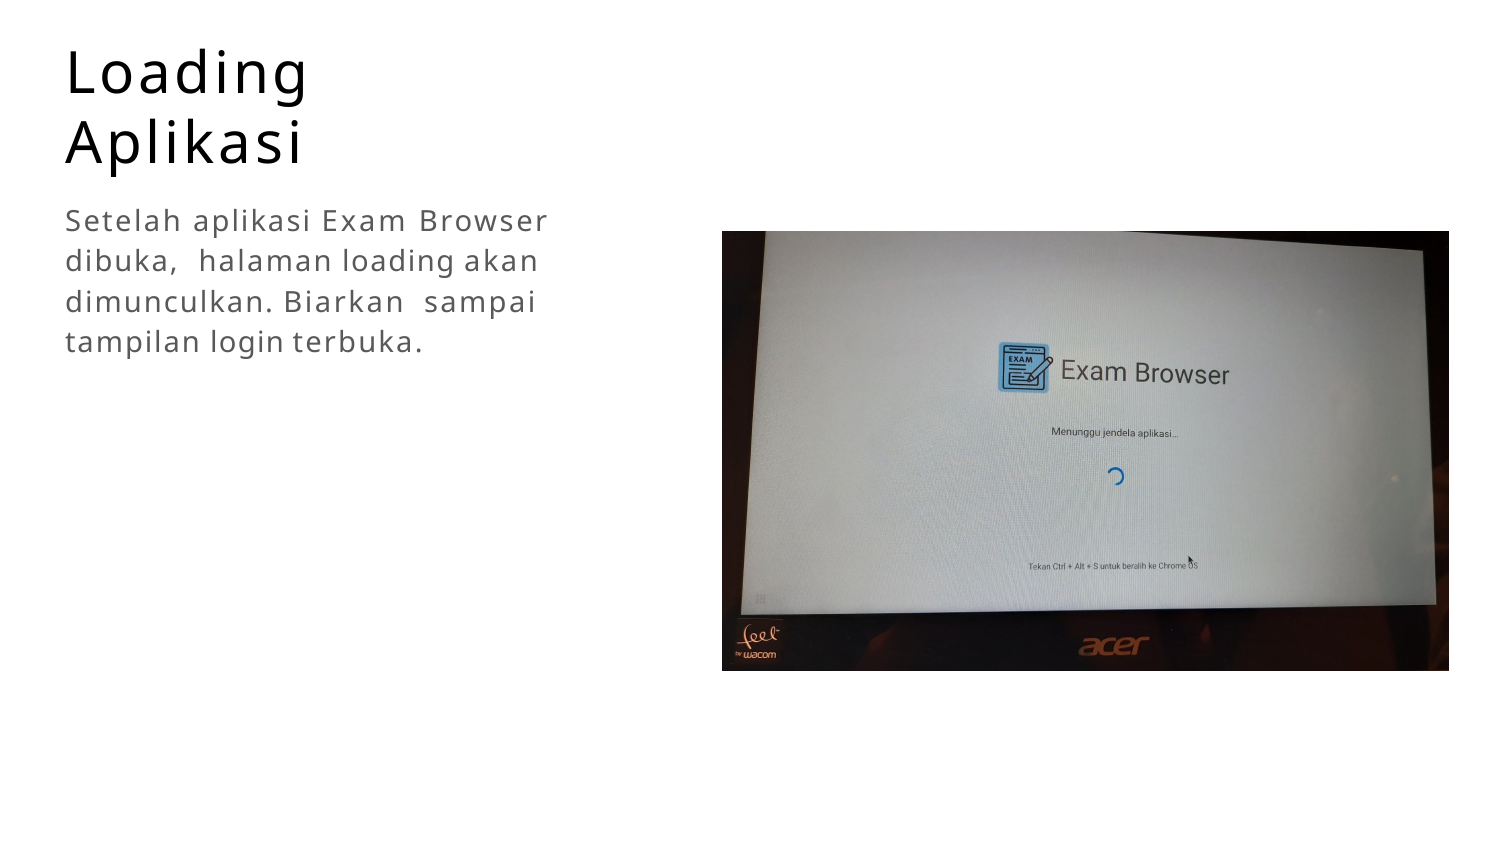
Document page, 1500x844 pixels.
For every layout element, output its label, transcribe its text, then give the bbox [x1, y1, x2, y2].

text_box Setelah aplikasi Exam Browser dibuka, halaman loading akan dimunculkan. Biarkan sampai tampilan login terbuka. [63, 194, 662, 359]
picture [721, 230, 1450, 671]
text_box Loading Aplikasi [63, 32, 505, 175]
